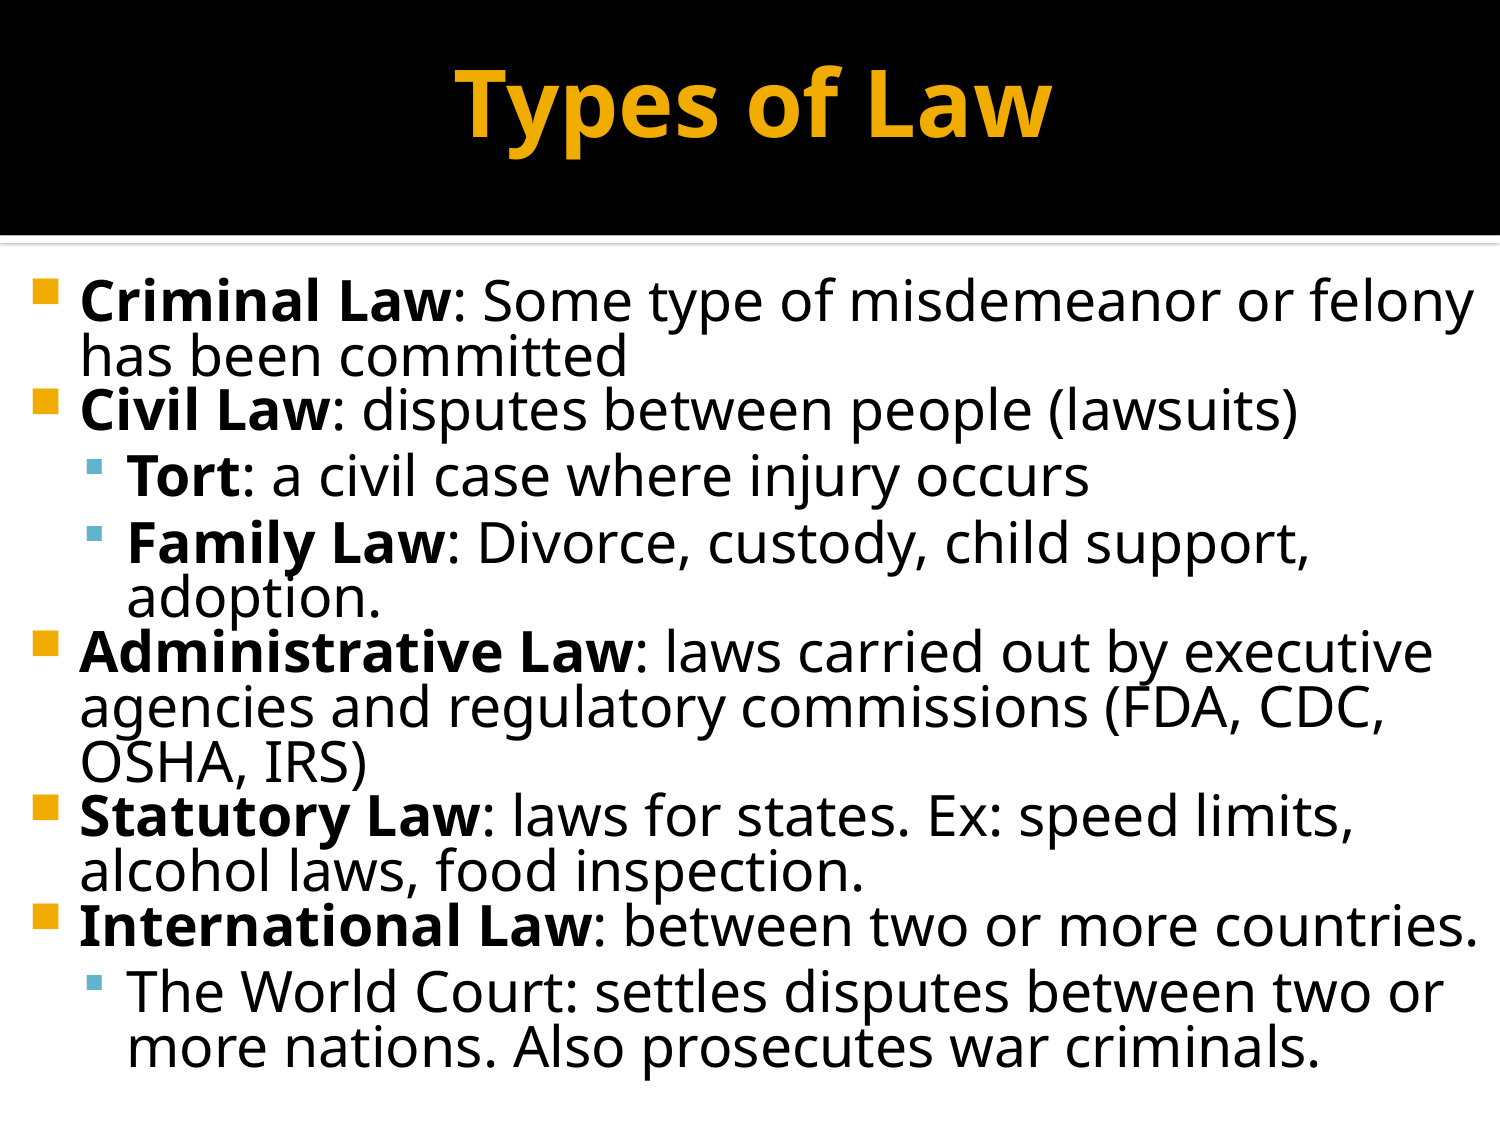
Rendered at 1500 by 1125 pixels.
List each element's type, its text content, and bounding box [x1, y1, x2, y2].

title Types of Law [75, 24, 1425, 175]
list Criminal Law: Some type of misdemeanor or felony has been committed Civil Law: disputes between people (lawsuits) Tort: a civil case where injury occurs Family Law: Divorce, custody, child support, adoption. Administrative Law: laws carried out by executive agencies and regulatory commissions (FDA, CDC, OSHA, IRS) Statutory Law: laws for states. Ex: speed limits, alcohol laws, food inspection. International Law: between two or more countries. The World Court: settles disputes between two or more nations. Also prosecutes war criminals. [0, 262, 1500, 1125]
